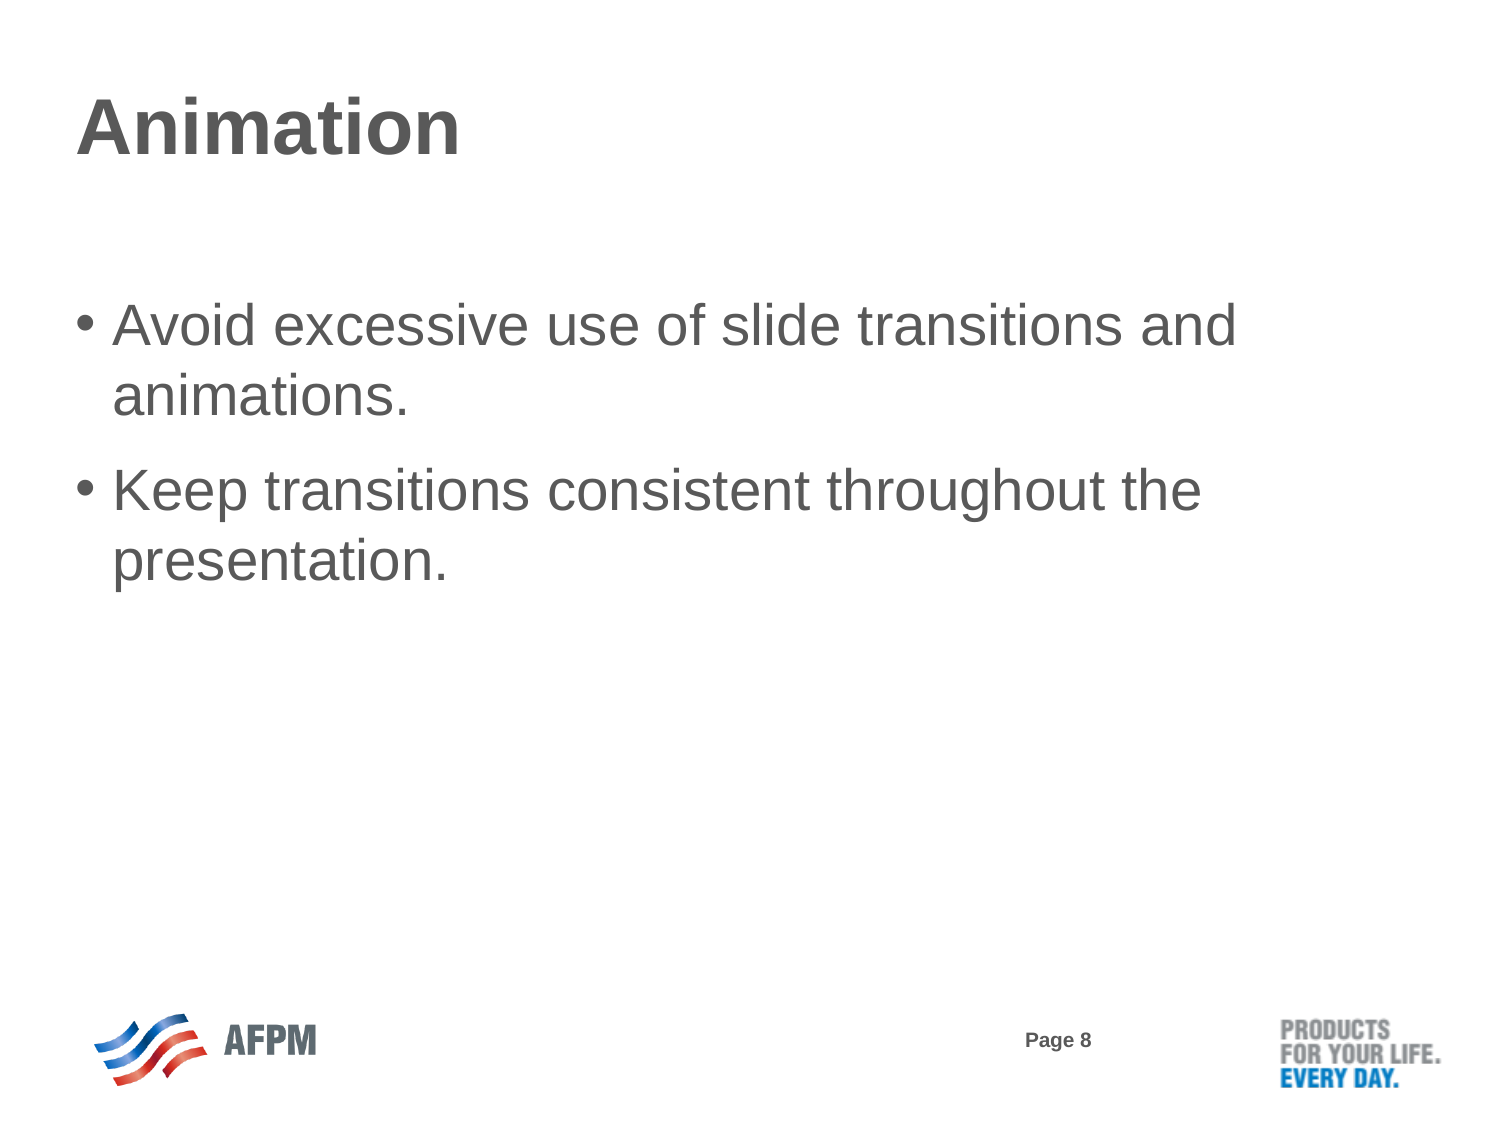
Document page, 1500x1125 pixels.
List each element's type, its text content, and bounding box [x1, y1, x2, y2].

list Avoid excessive use of slide transitions and animations. Keep transitions consistent throughout the presentation. [74, 287, 1426, 1001]
title Animation [75, 75, 1225, 263]
picture [75, 1001, 341, 1104]
